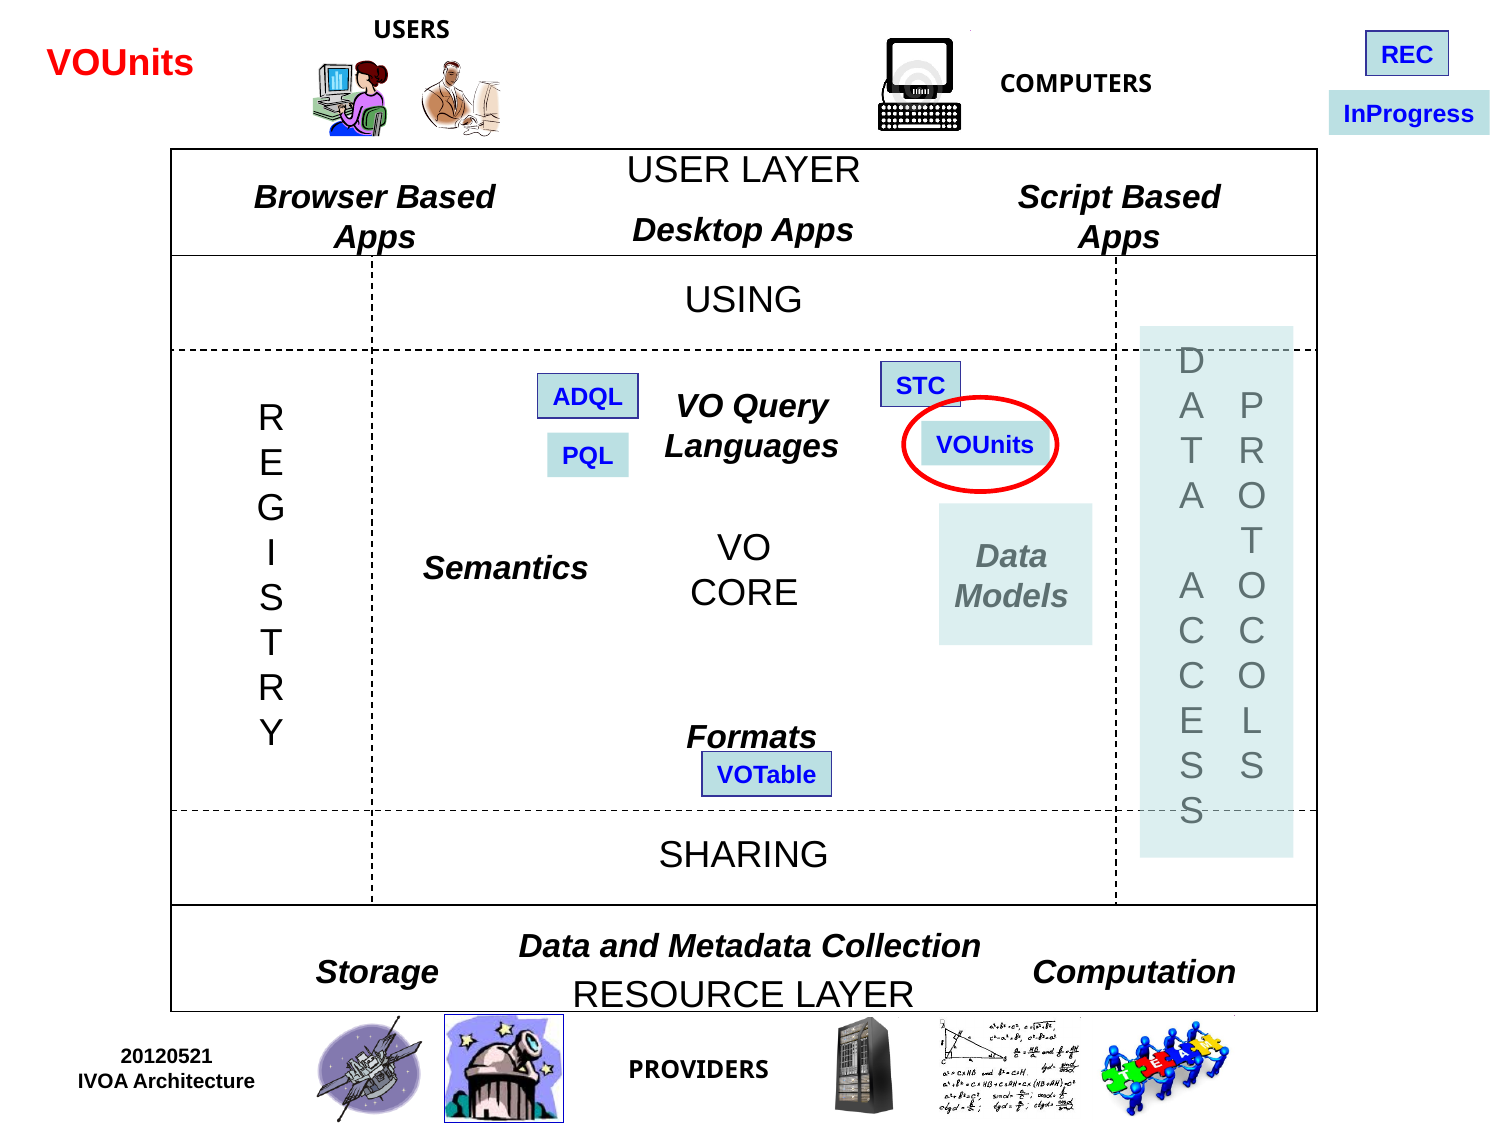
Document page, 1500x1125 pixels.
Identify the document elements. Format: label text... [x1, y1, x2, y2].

text_box PQL [547, 432, 629, 478]
text_box Computation [1017, 942, 1252, 998]
text_box Desktop Apps [617, 200, 870, 256]
text_box STC [880, 361, 961, 407]
text_box [1139, 326, 1294, 858]
picture [442, 1012, 565, 1124]
text_box [939, 503, 1093, 646]
text_box Data and Metadata Collection [503, 916, 997, 972]
text_box Script Based Apps [1002, 168, 1236, 263]
picture [939, 1017, 1081, 1119]
text_box VO Query Languages [649, 377, 855, 472]
picture [1092, 1015, 1235, 1122]
text_box Browser Based Apps [239, 168, 511, 263]
picture [312, 1012, 425, 1125]
picture [832, 1017, 899, 1120]
text_box Semantics [407, 538, 604, 594]
text_box VOUnits [31, 30, 210, 91]
text_box VOTable [701, 751, 832, 797]
text_box Storage [300, 942, 455, 998]
text_box Formats [671, 708, 833, 763]
text_box [903, 397, 1058, 492]
text_box REC [1366, 31, 1449, 76]
text_box R E G I S T R Y [241, 385, 301, 761]
picture [868, 30, 971, 134]
text_box InProgress [1328, 90, 1490, 135]
text_box ADQL [537, 373, 639, 419]
